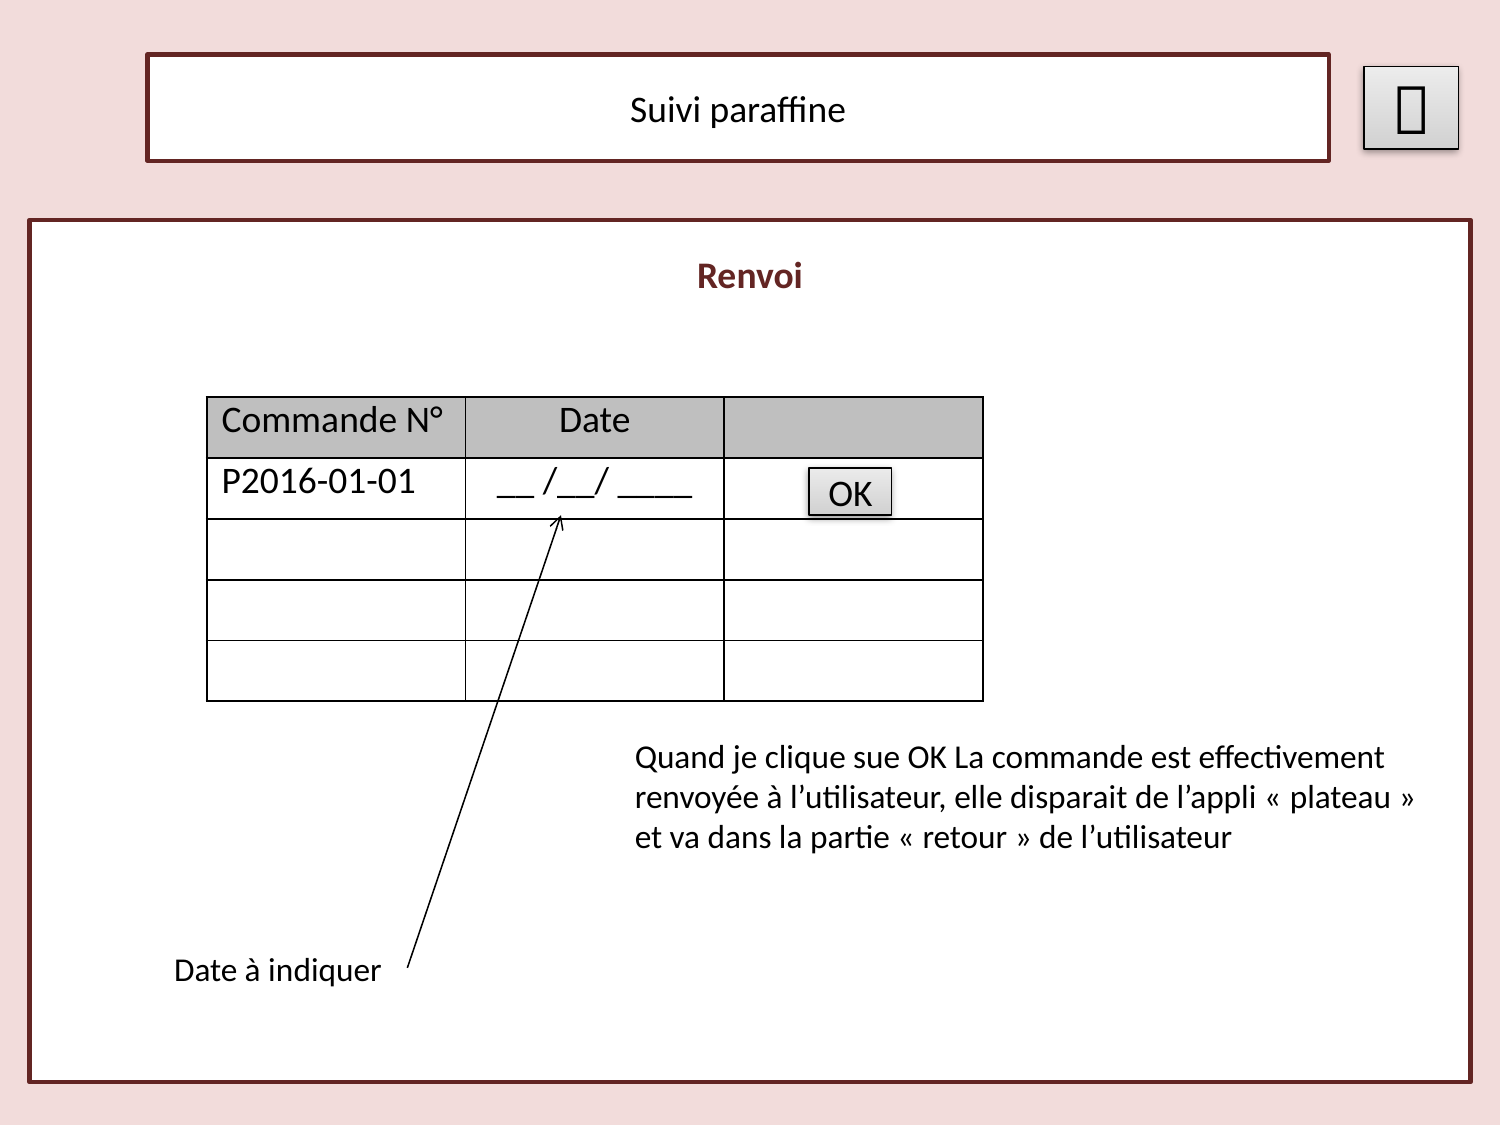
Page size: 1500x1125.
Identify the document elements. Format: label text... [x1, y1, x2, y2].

table_cell [725, 641, 982, 700]
table_cell [208, 520, 402, 579]
text_box  [1363, 66, 1459, 150]
table_cell [208, 581, 402, 640]
text_box [27, 218, 1473, 1084]
table_header Date [466, 398, 723, 457]
table_header Commande N° [208, 398, 465, 457]
table_cell [565, 520, 723, 579]
table_header [725, 398, 982, 457]
table_cell __ /__/ ____ [466, 459, 723, 518]
table_cell [725, 581, 982, 640]
table_cell [208, 641, 402, 700]
text_box Quand je clique sue OK La commande est effectivement renvoyée à l’utilisateur, elle disparait de l’appli « plateau » et va dans la partie « retour » de l’utilisateur [620, 727, 1447, 863]
text_box Date à indiquer [159, 940, 408, 996]
table_cell [725, 520, 982, 579]
table_cell [725, 459, 982, 518]
text_box Renvoi [41, 243, 1459, 304]
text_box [407, 514, 562, 969]
table_cell [566, 641, 723, 700]
table_cell P2016-01-01 [208, 459, 465, 518]
table_cell [566, 581, 723, 640]
text_box Suivi paraffine [145, 52, 1331, 163]
text_box OK [808, 467, 892, 516]
